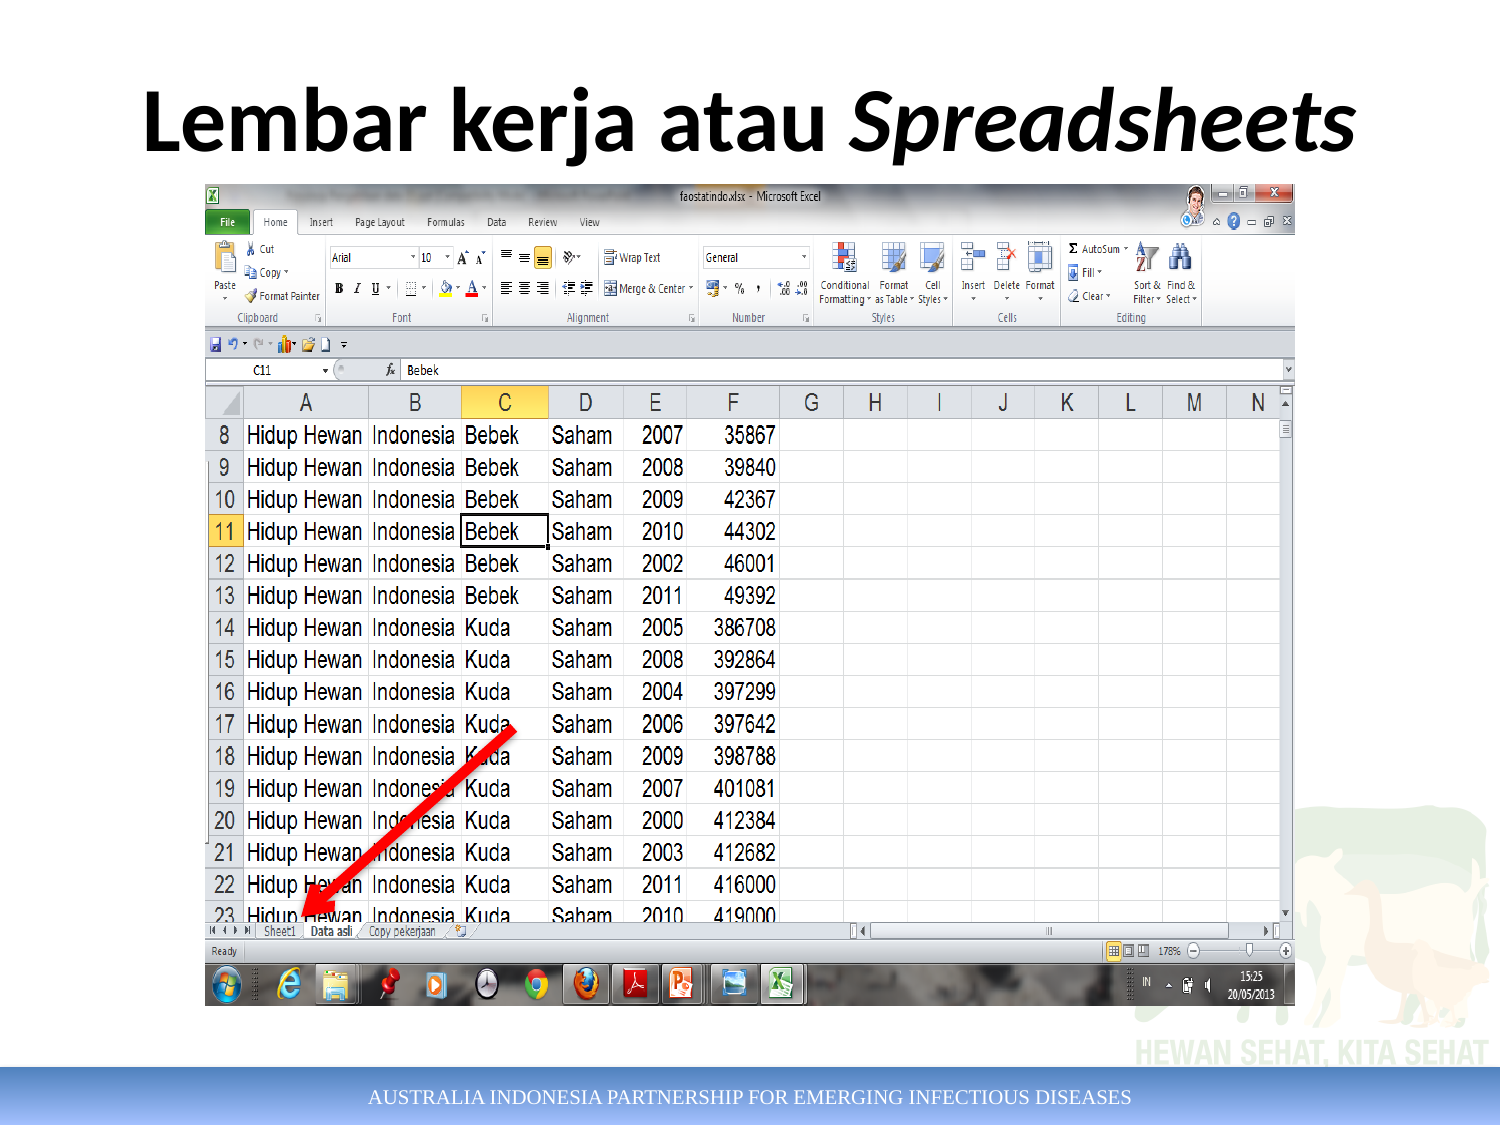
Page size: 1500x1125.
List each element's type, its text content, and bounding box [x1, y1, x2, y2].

picture [205, 184, 1295, 1006]
title Lembar kerja atau Spreadsheets [75, 45, 1425, 185]
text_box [300, 727, 515, 918]
